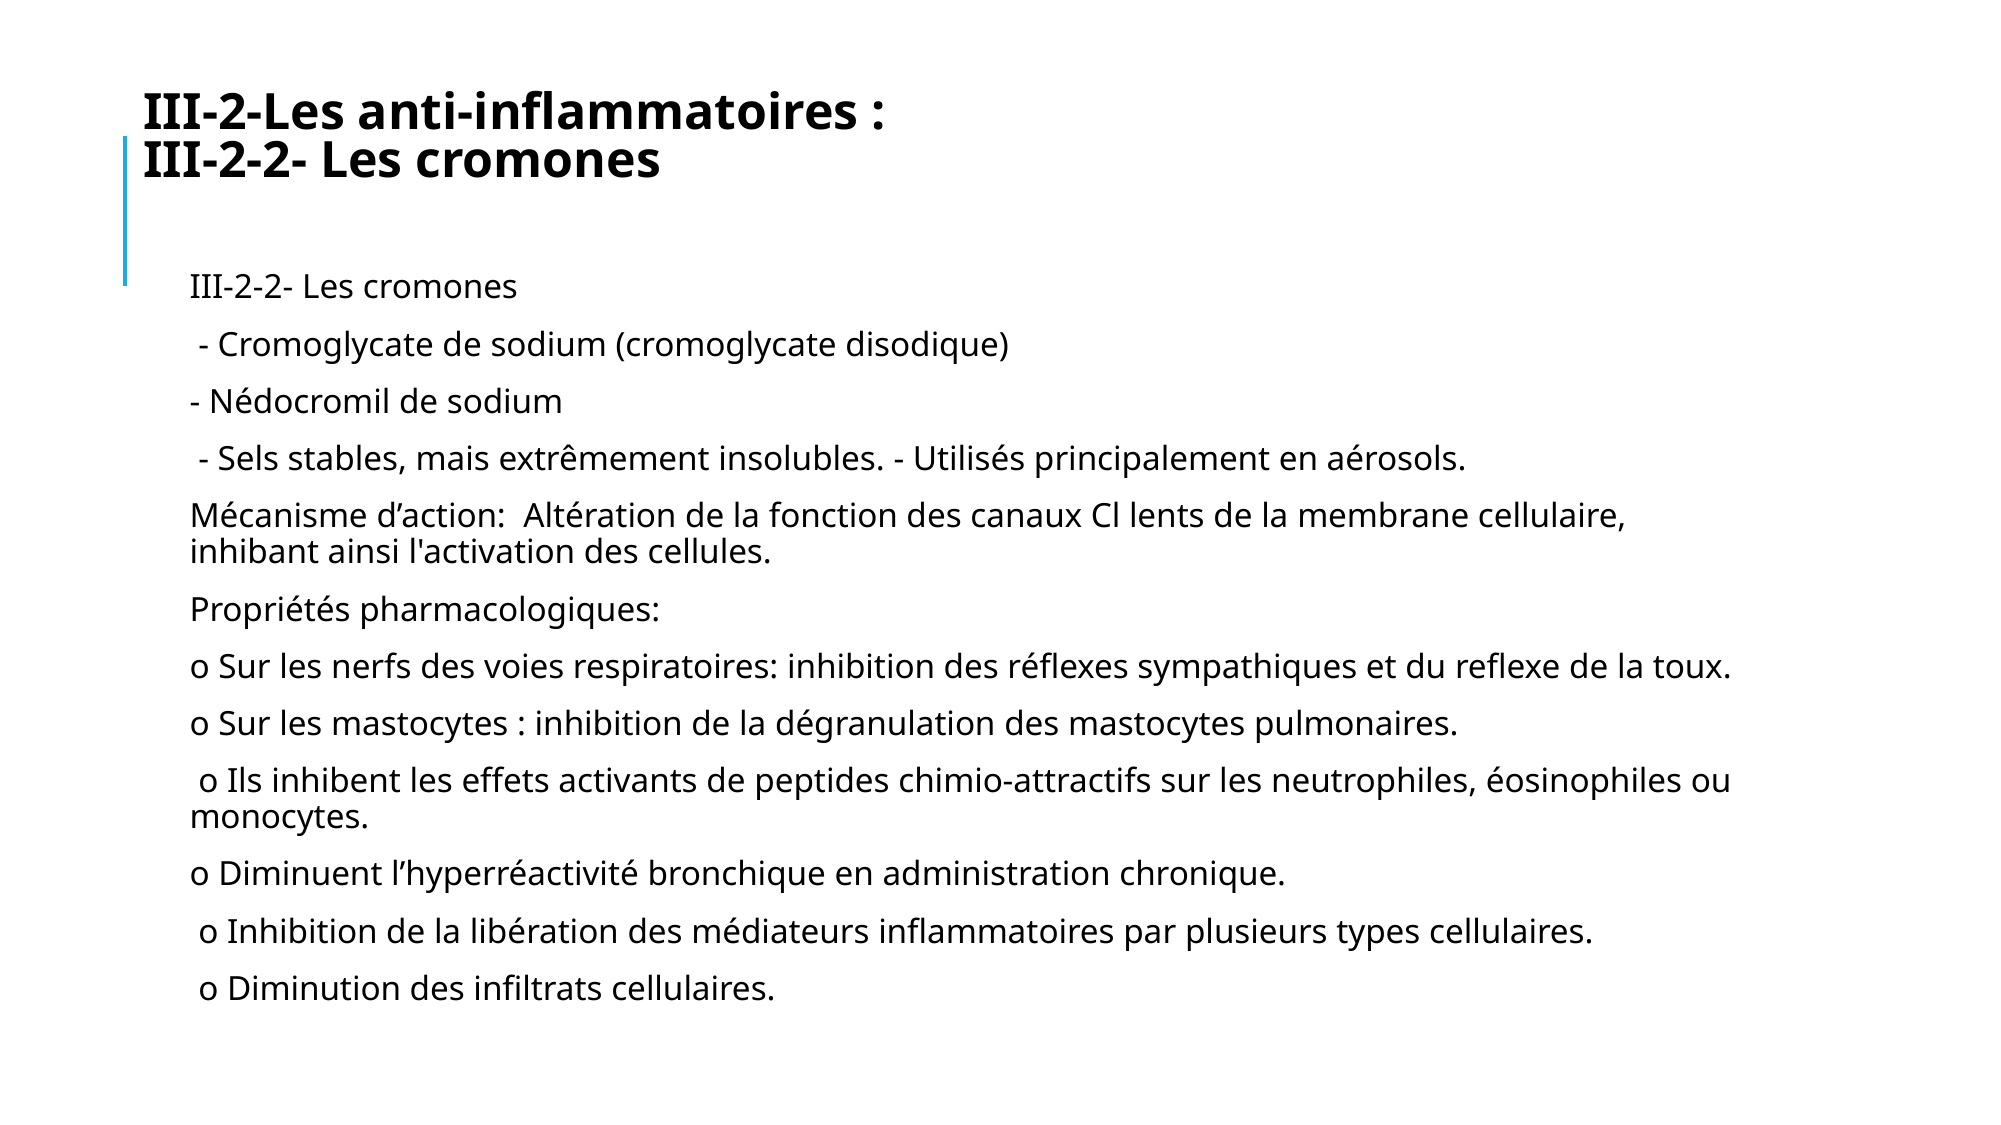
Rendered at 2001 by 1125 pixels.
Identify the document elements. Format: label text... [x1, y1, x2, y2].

title III-2-Les anti-inflammatoires : III-2-2- Les cromones [128, 16, 1723, 263]
list III-2-2- Les cromones - Cromoglycate de sodium (cromoglycate disodique) - Nédocromil de sodium - Sels stables, mais extrêmement insolubles. - Utilisés principalement en aérosols. Mécanisme d’action: Altération de la fonction des canaux Cl lents de la membrane cellulaire, inhibant ainsi l'activation des cellules. Propriétés pharmacologiques: o Sur les nerfs des voies respiratoires: inhibition des réflexes sympathiques et du reflexe de la toux. o Sur les mastocytes : inhibition de la dégranulation des mastocytes pulmonaires. o Ils inhibent les effets activants de peptides chimio-attractifs sur les neutrophiles, éosinophiles ou monocytes. o Diminuent l’hyperréactivité bronchique en administration chronique. o Inhibition de la libération des médiateurs inflammatoires par plusieurs types cellulaires. o Diminution des infiltrats cellulaires. [168, 262, 1763, 1035]
